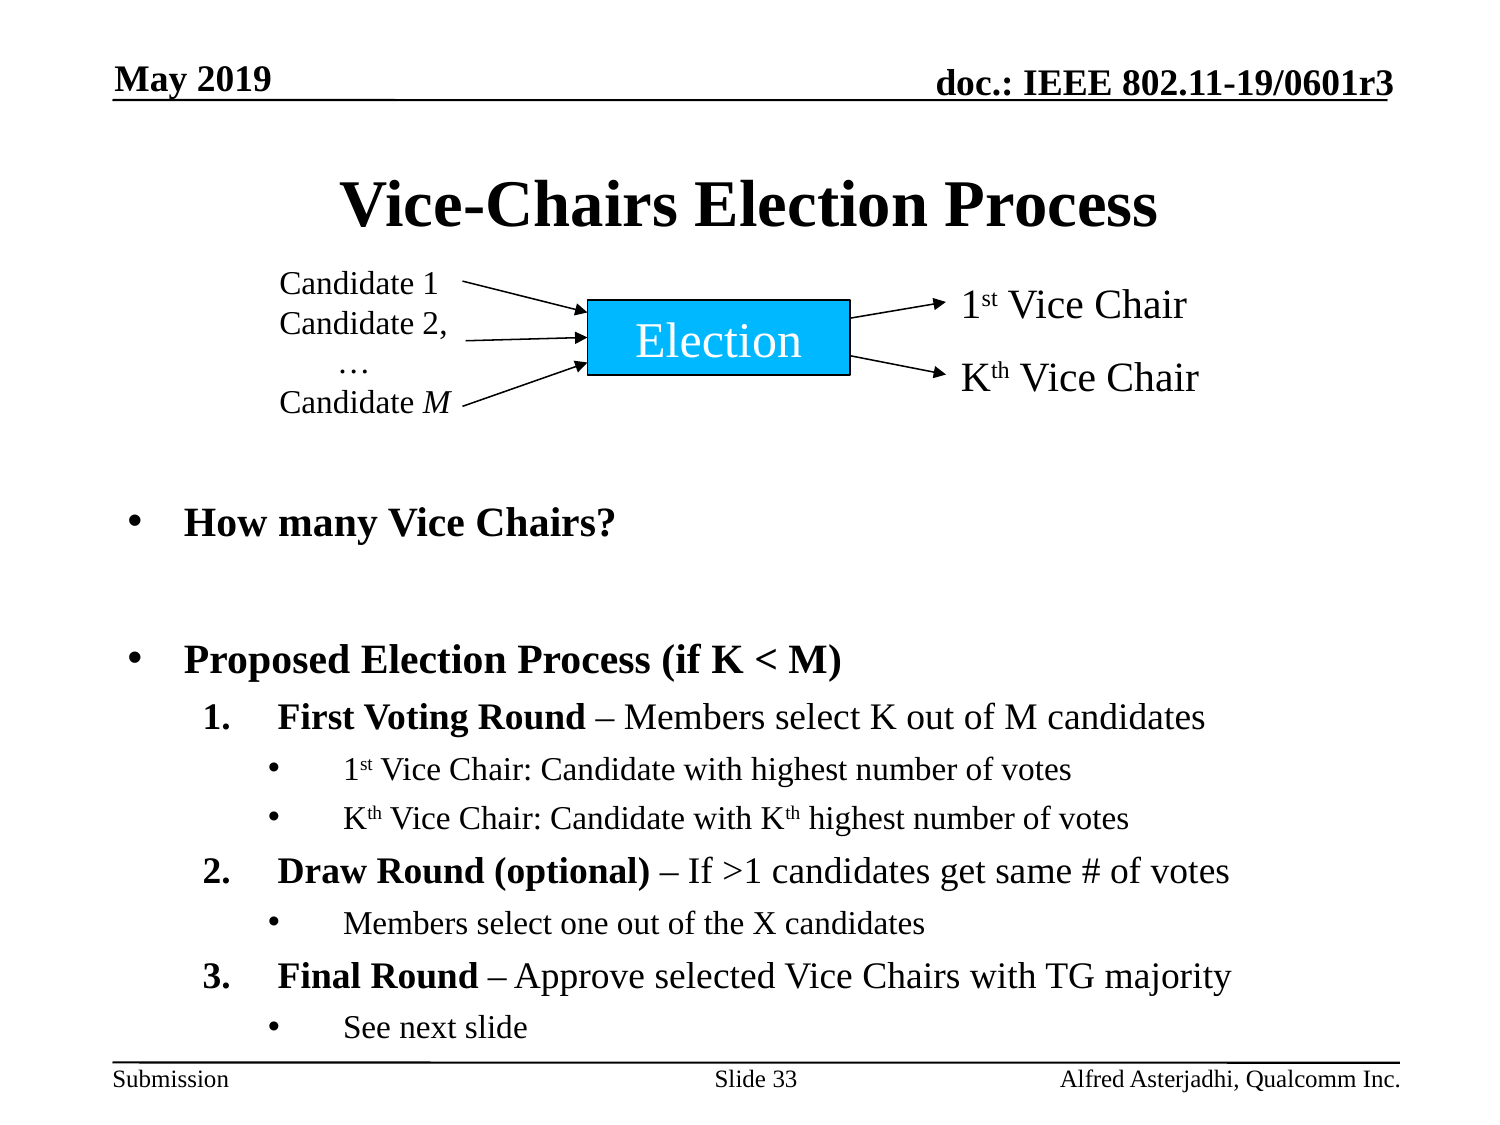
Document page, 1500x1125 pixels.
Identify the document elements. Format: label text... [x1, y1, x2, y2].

slide_number Slide 33 [712, 1061, 800, 1123]
text_box Election [587, 299, 850, 375]
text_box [462, 280, 588, 313]
list How many Vice Chairs? Proposed Election Process (if K < M) First Voting Round – Members select K out of M candidates 1st Vice Chair: Candidate with highest number of votes Kth Vice Chair: Candidate with Kth highest number of votes Draw Round (optional) – If >1 candidates get same # of votes Members select one out of the X candidates Final Round – Approve selected Vice Chairs with TG majority See next slide [112, 487, 1388, 1062]
text_box Kth Vice Chair [946, 342, 1215, 407]
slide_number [114, 54, 423, 100]
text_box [462, 362, 588, 407]
footer Alfred Asterjadhi, Qualcomm Inc. [878, 1061, 1402, 1093]
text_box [849, 355, 944, 376]
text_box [466, 337, 588, 343]
text_box 1st Vice Chair [945, 269, 1203, 335]
text_box Candidate 1 Candidate 2, … Candidate M [264, 253, 466, 428]
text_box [849, 302, 944, 319]
title Vice-Chairs Election Process [112, 112, 1388, 288]
